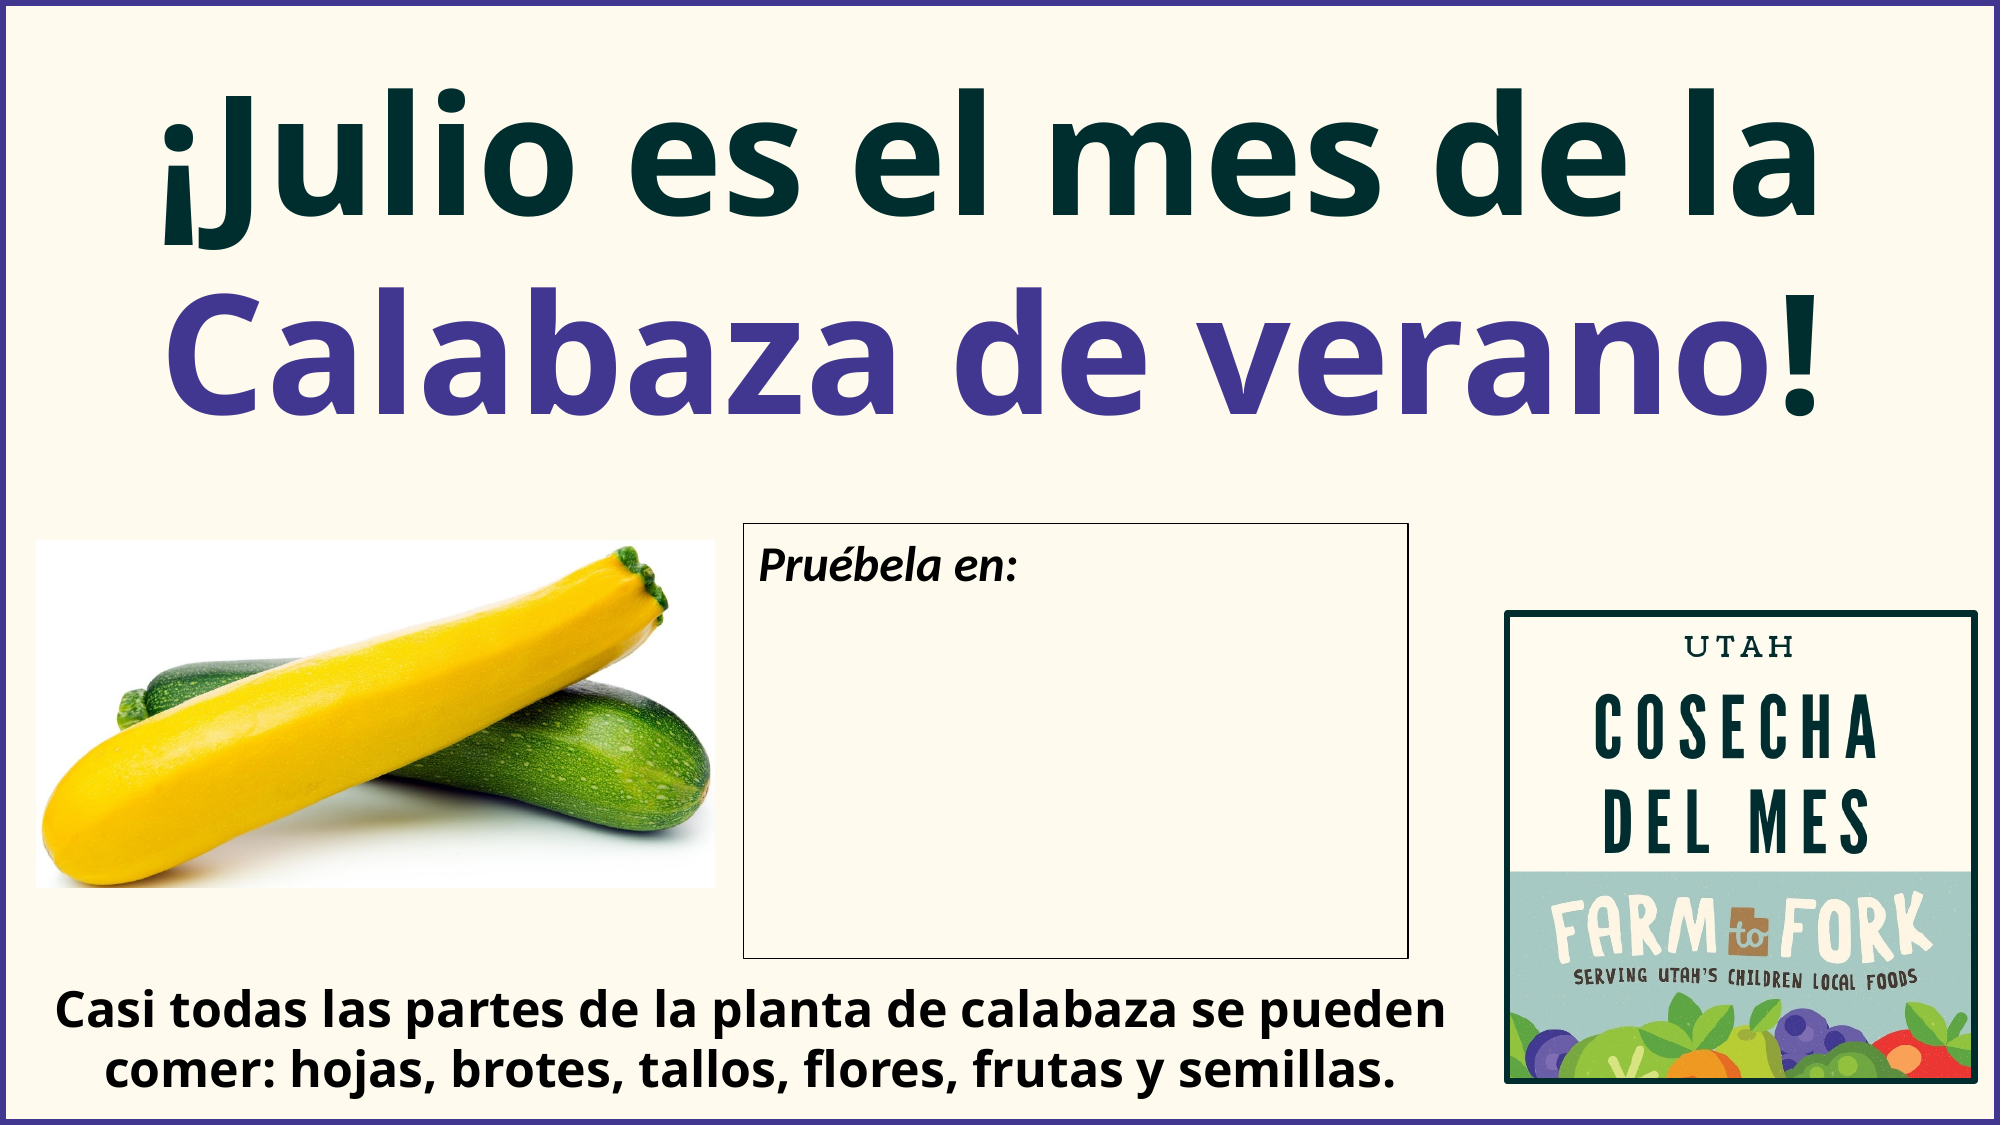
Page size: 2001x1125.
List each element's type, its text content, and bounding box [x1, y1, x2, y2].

picture [36, 540, 715, 888]
text_box Pruébela en: [743, 523, 1408, 959]
picture [1510, 616, 1972, 1078]
text_box [0, 0, 2000, 1125]
text_box ¡Julio es el mes de la Calabaza de verano! [35, 40, 1949, 456]
text_box Casi todas las partes de la planta de calabaza se pueden comer: hojas, brotes, tallos, flores, frutas y semillas. [19, 970, 1482, 1106]
